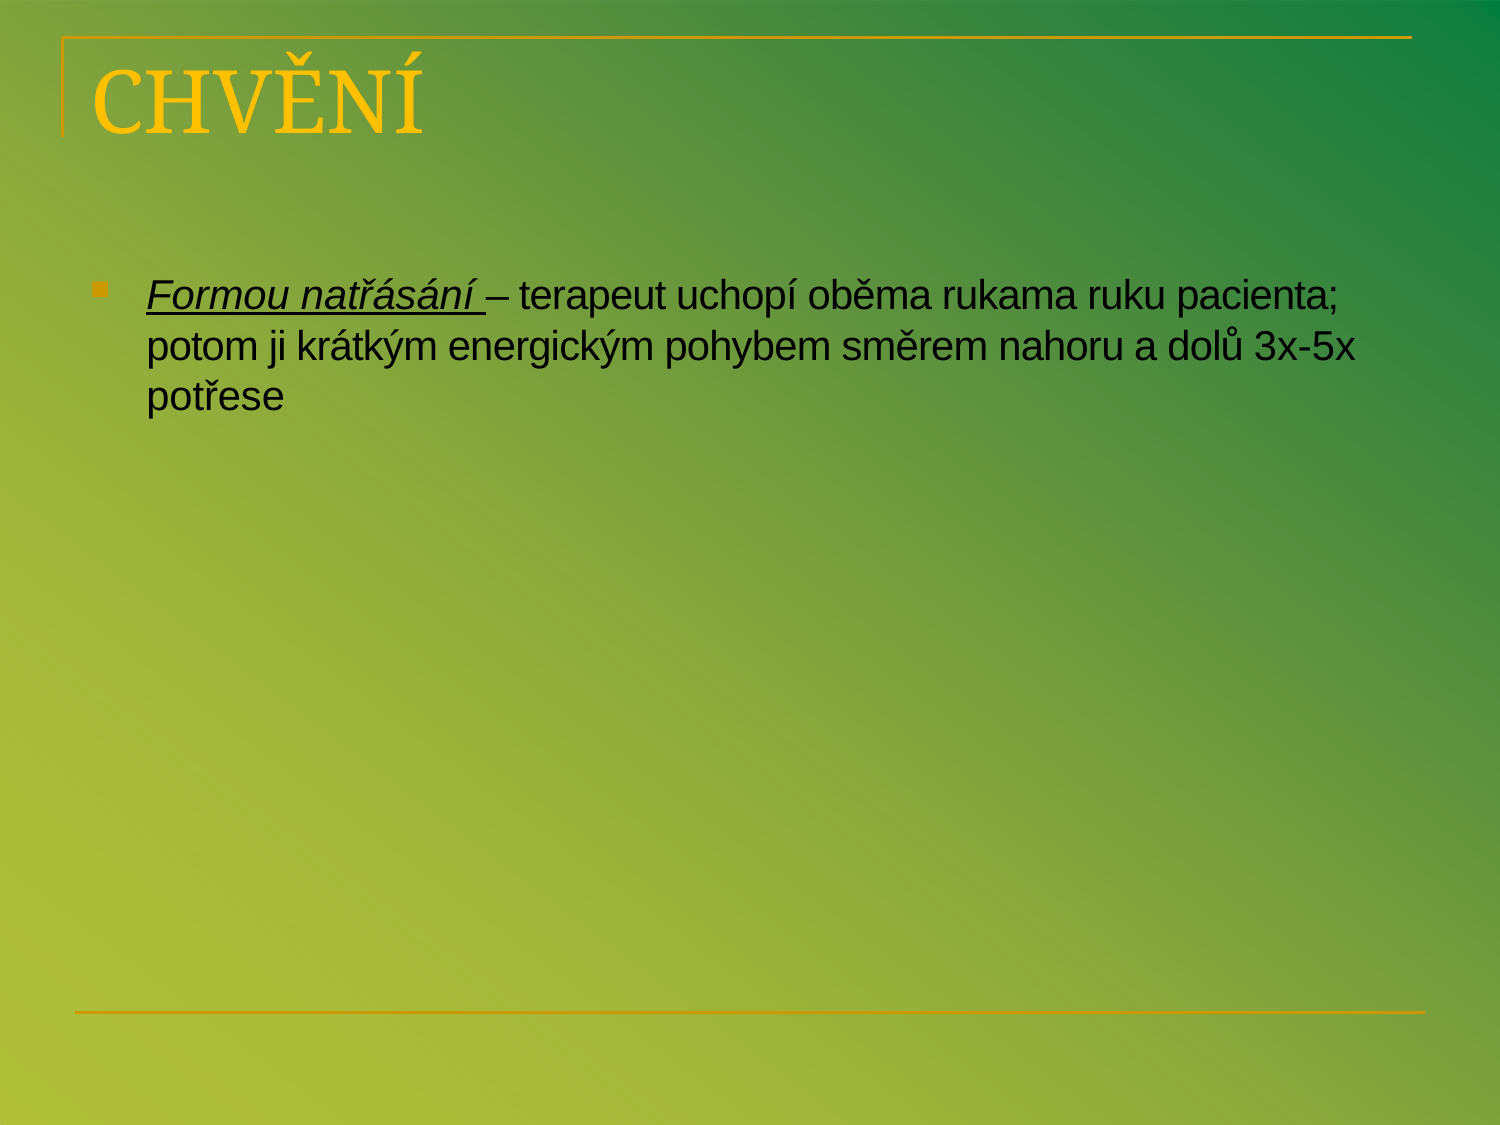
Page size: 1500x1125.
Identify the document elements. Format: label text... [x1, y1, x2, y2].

title CHVĚNÍ [87, 46, 1413, 234]
picture [0, 0, 1500, 1125]
text_box [62, 37, 1413, 138]
text_box Formou natřásání – terapeut uchopí oběma rukama ruku pacienta; potom ji krátkým energickým pohybem směrem nahoru a dolů 3x-5x potřese [87, 268, 1450, 419]
